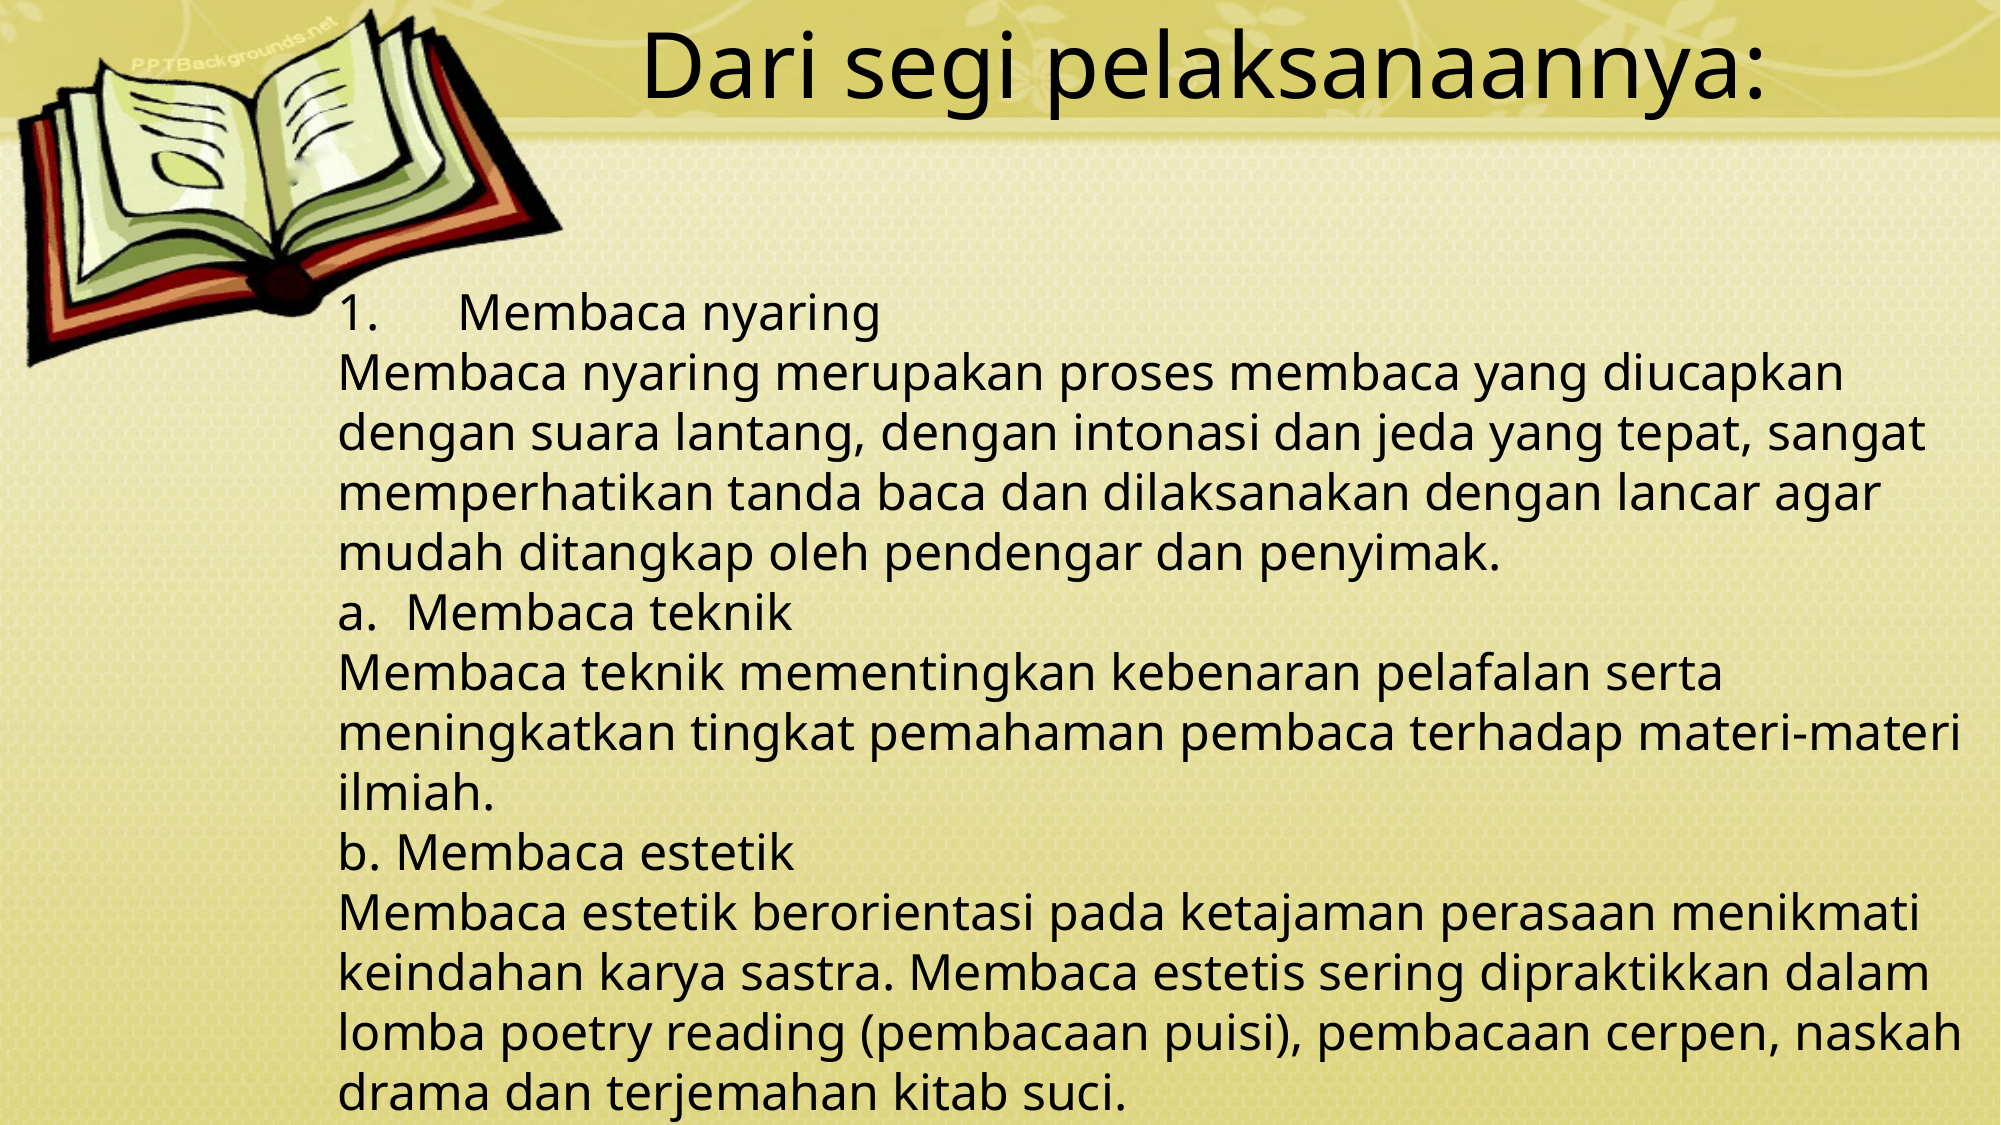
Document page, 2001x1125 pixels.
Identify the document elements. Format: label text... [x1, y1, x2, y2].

text_box Dari segi pelaksanaannya: [625, 0, 1946, 170]
text_box 1. Membaca nyaring Membaca nyaring merupakan proses membaca yang diucapkan dengan suara lantang, dengan intonasi dan jeda yang tepat, sangat memperhatikan tanda baca dan dilaksanakan dengan lancar agar mudah ditangkap oleh pendengar dan penyimak. a. Membaca teknik Membaca teknik mementingkan kebenaran pelafalan serta meningkatkan tingkat pemahaman pembaca terhadap materi-materi ilmiah. b. Membaca estetik Membaca estetik berorientasi pada ketajaman perasaan menikmati keindahan karya sastra. Membaca estetis sering dipraktikkan dalam lomba poetry reading (pembacaan puisi), pembacaan cerpen, naskah drama dan terjemahan kitab suci. [323, 273, 1982, 1125]
picture [0, 0, 2001, 1125]
